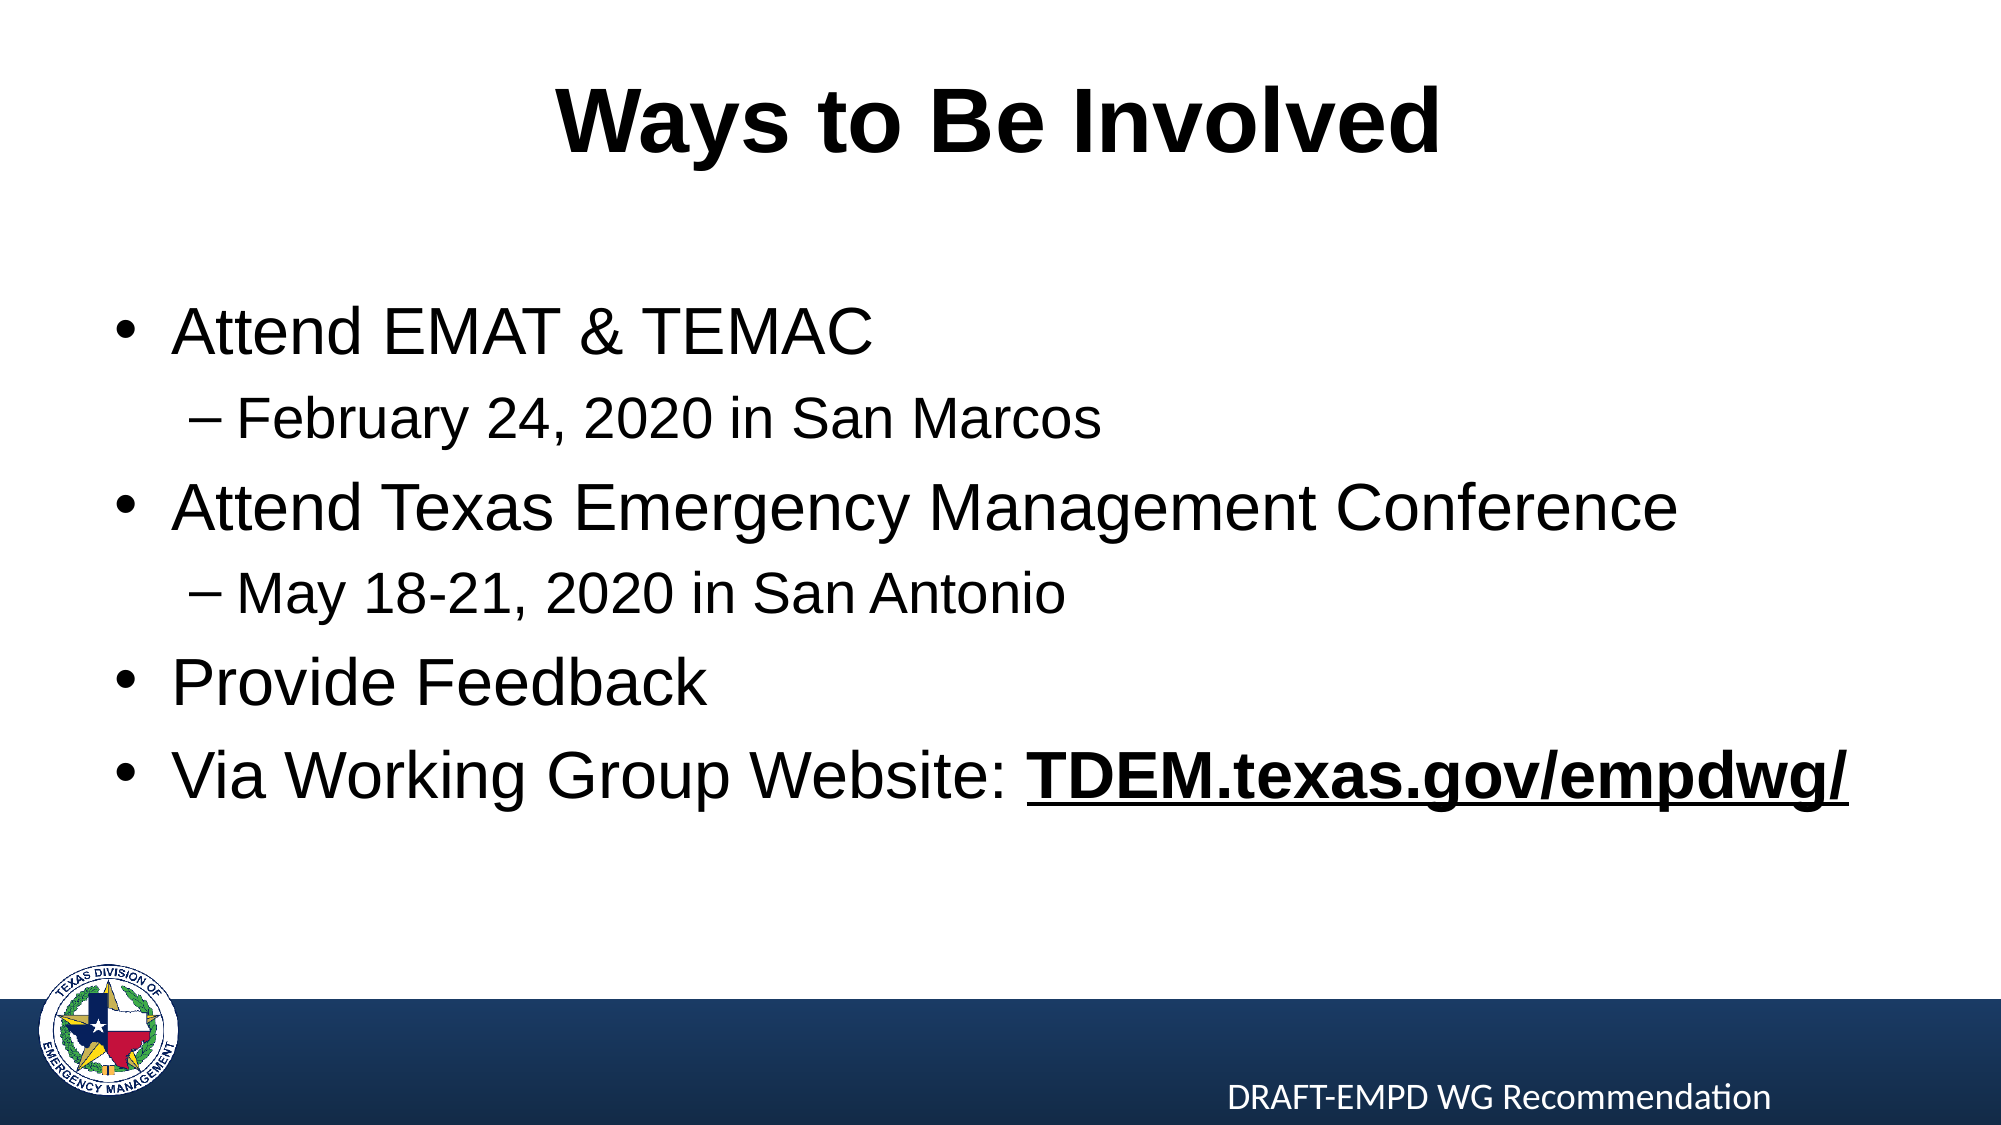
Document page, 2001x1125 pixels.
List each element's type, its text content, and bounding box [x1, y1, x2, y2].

list Attend EMAT & TEMAC February 24, 2020 in San Marcos Attend Texas Emergency Management Conference May 18-21, 2020 in San Antonio Provide Feedback Via Working Group Website: TDEM.texas.gov/empdwg/ [99, 187, 1900, 975]
picture [30, 951, 188, 1125]
title Ways to Be Involved [99, 45, 1900, 187]
text_box DRAFT-EMPD WG Recommendation [1212, 1064, 2000, 1125]
